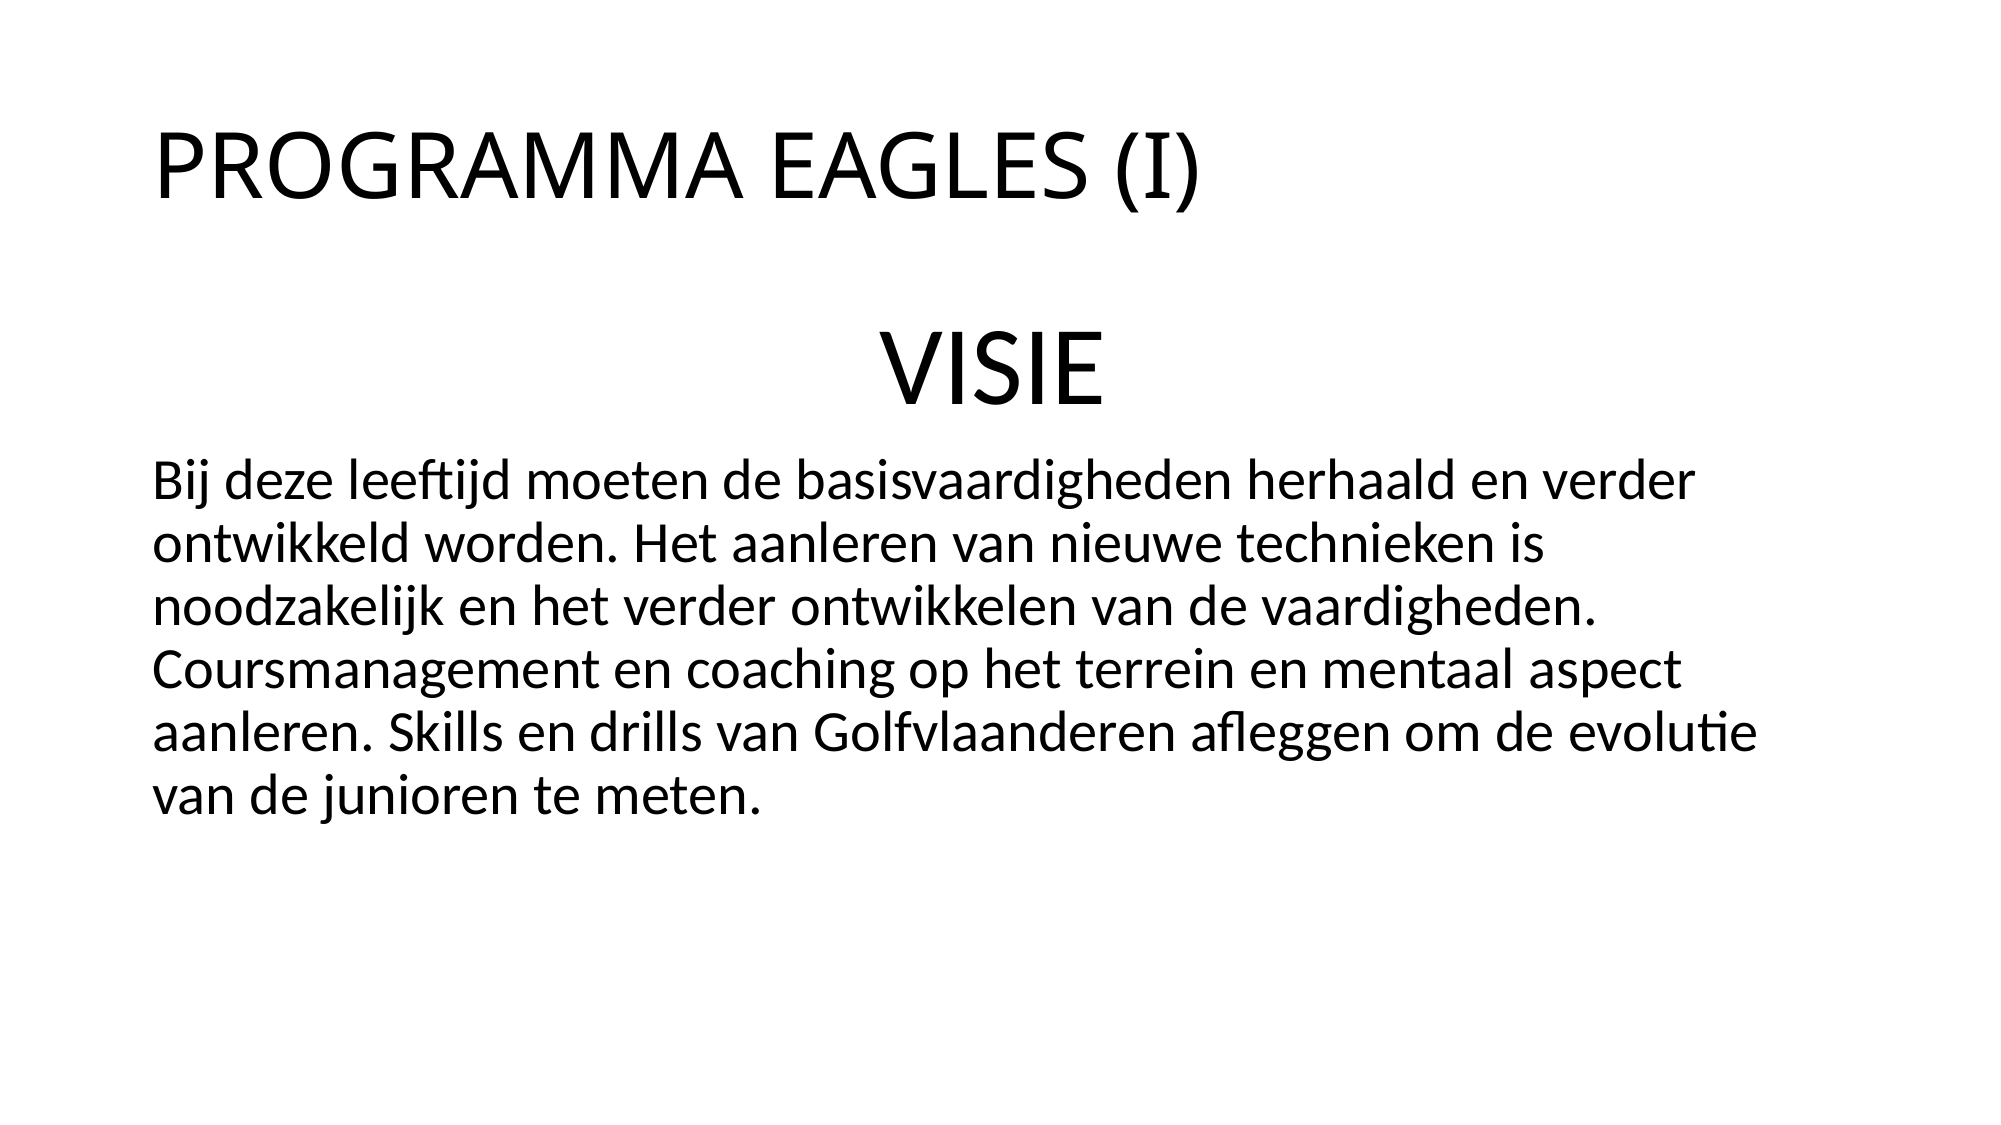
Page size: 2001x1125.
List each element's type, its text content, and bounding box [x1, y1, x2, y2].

list VISIE Bij deze leeftijd moeten de basisvaardigheden herhaald en verder ontwikkeld worden. Het aanleren van nieuwe technieken is noodzakelijk en het verder ontwikkelen van de vaardigheden. Coursmanagement en coaching op het terrein en mentaal aspect aanleren. Skills en drills van Golfvlaanderen afleggen om de evolutie van de junioren te meten. [137, 299, 1863, 1014]
title PROGRAMMA EAGLES (I) [137, 59, 1863, 278]
